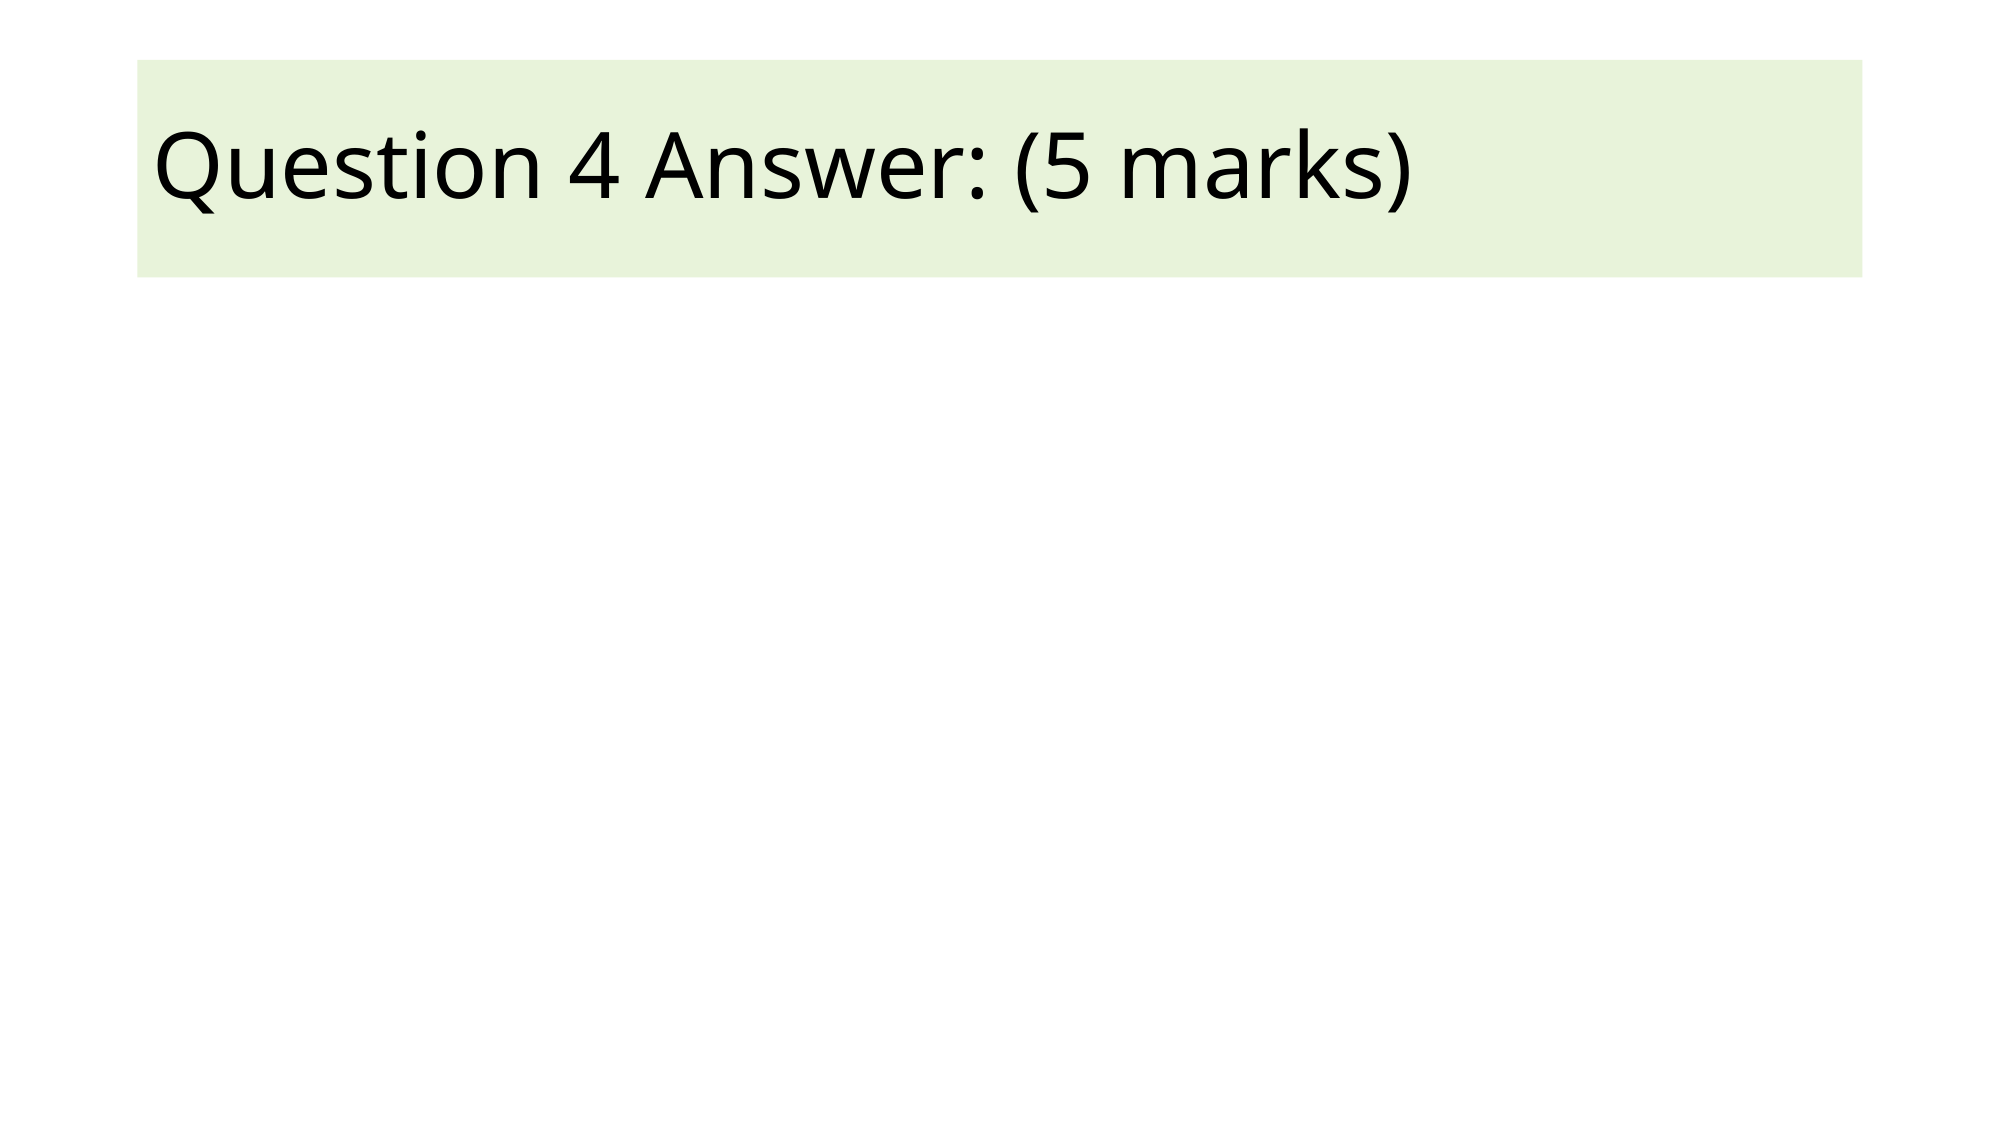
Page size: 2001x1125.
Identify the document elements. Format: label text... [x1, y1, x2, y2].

title Question 4 Answer: (5 marks) [137, 59, 1863, 278]
